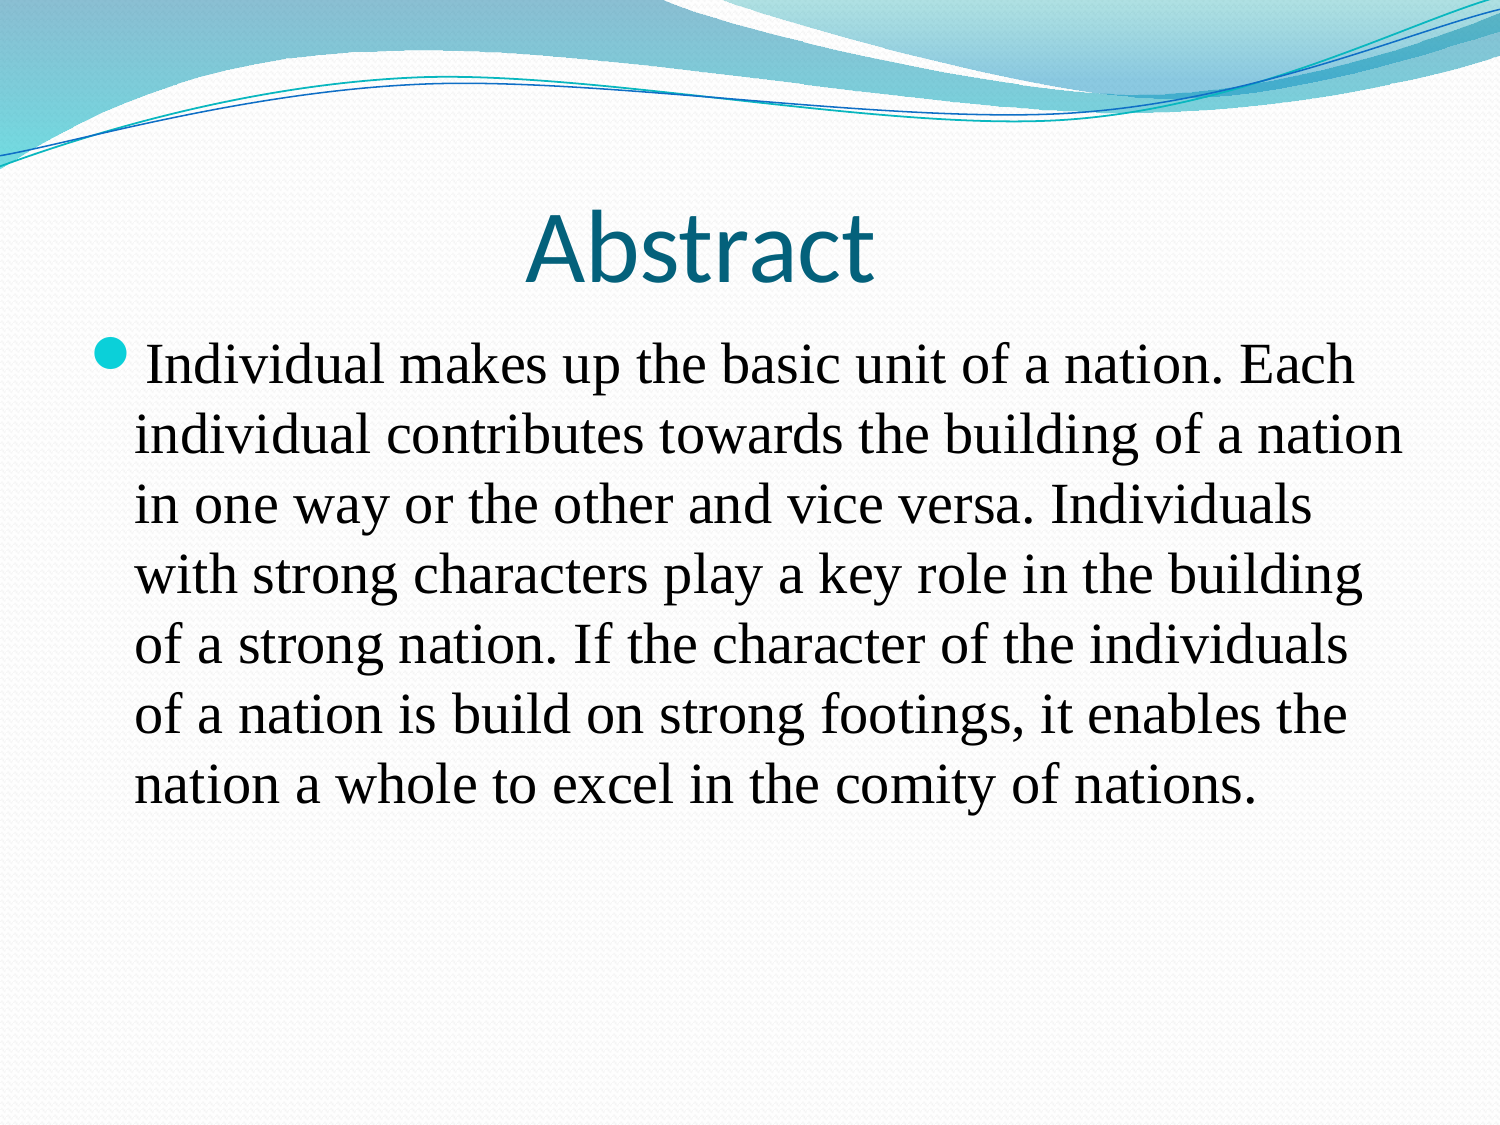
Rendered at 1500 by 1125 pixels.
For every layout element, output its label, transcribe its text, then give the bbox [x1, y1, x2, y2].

list Individual makes up the basic unit of a nation. Each individual contributes towards the building of a nation in one way or the other and vice versa. Individuals with strong characters play a key role in the building of a strong nation. If the character of the individuals of a nation is build on strong footings, it enables the nation a whole to excel in the comity of nations. [75, 317, 1425, 1038]
title Abstract [75, 115, 1425, 303]
